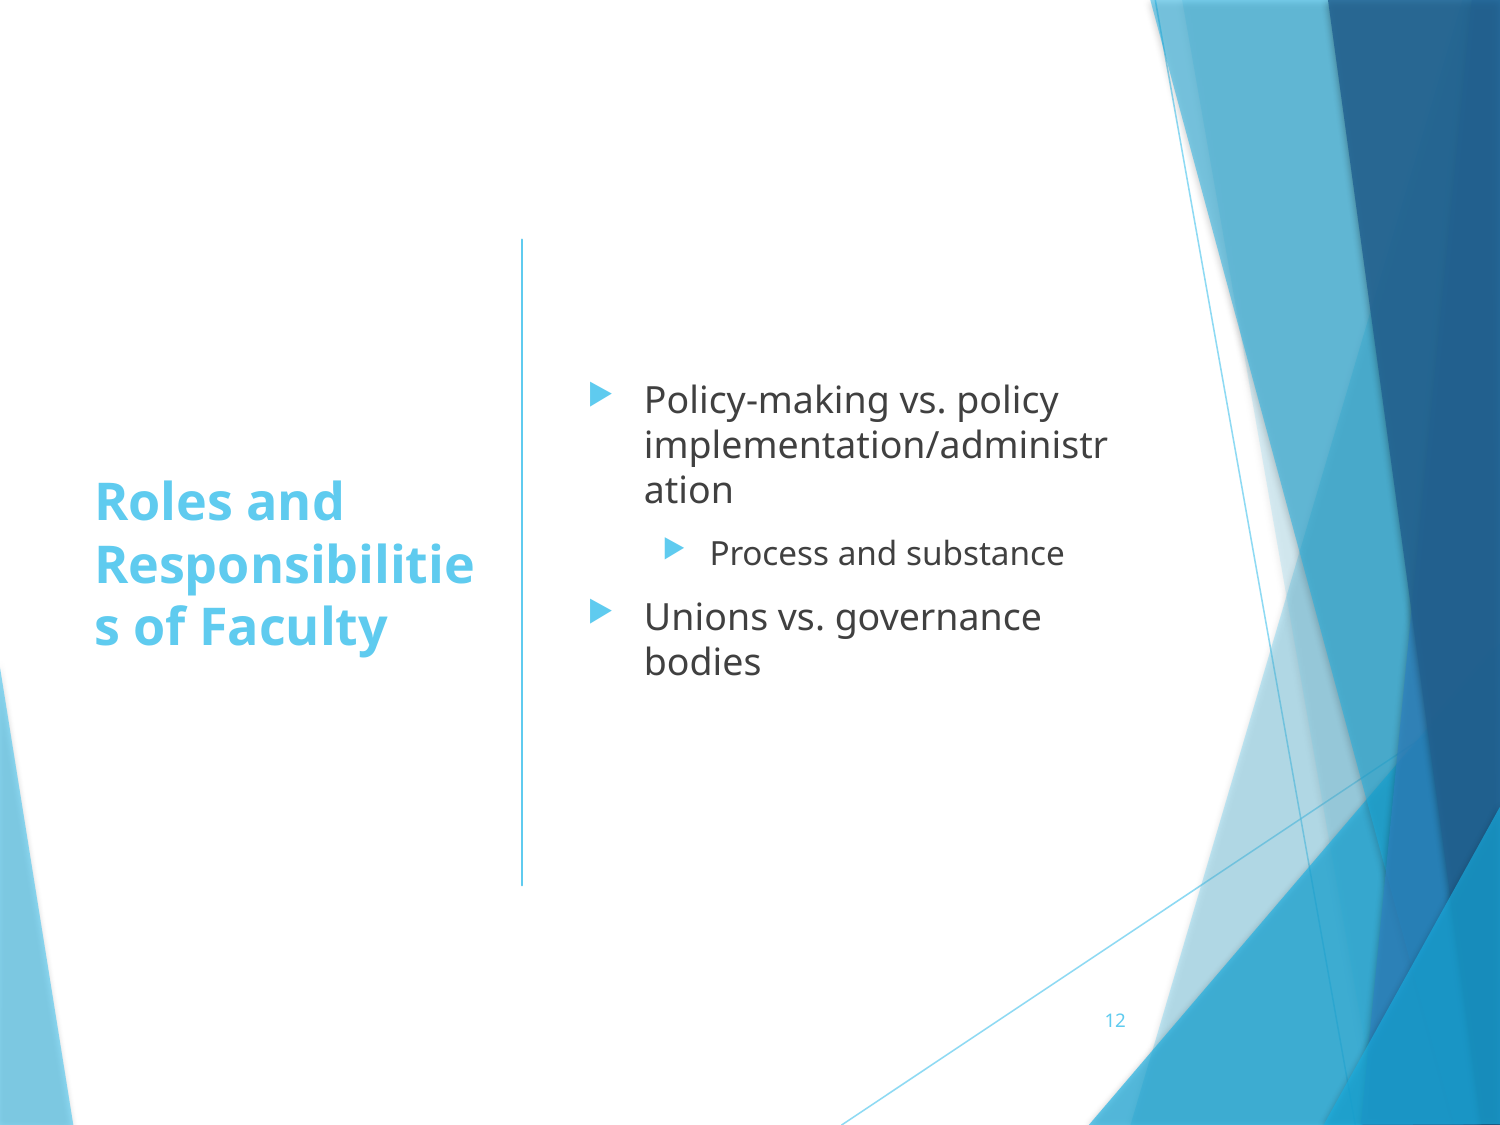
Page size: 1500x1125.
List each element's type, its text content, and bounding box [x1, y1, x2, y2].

slide_number 12 [1056, 991, 1141, 1051]
title Roles and Responsibilities of Faculty [79, 133, 494, 991]
list Policy-making vs. policy implementation/administration Process and substance Unions vs. governance bodies [572, 133, 1141, 991]
